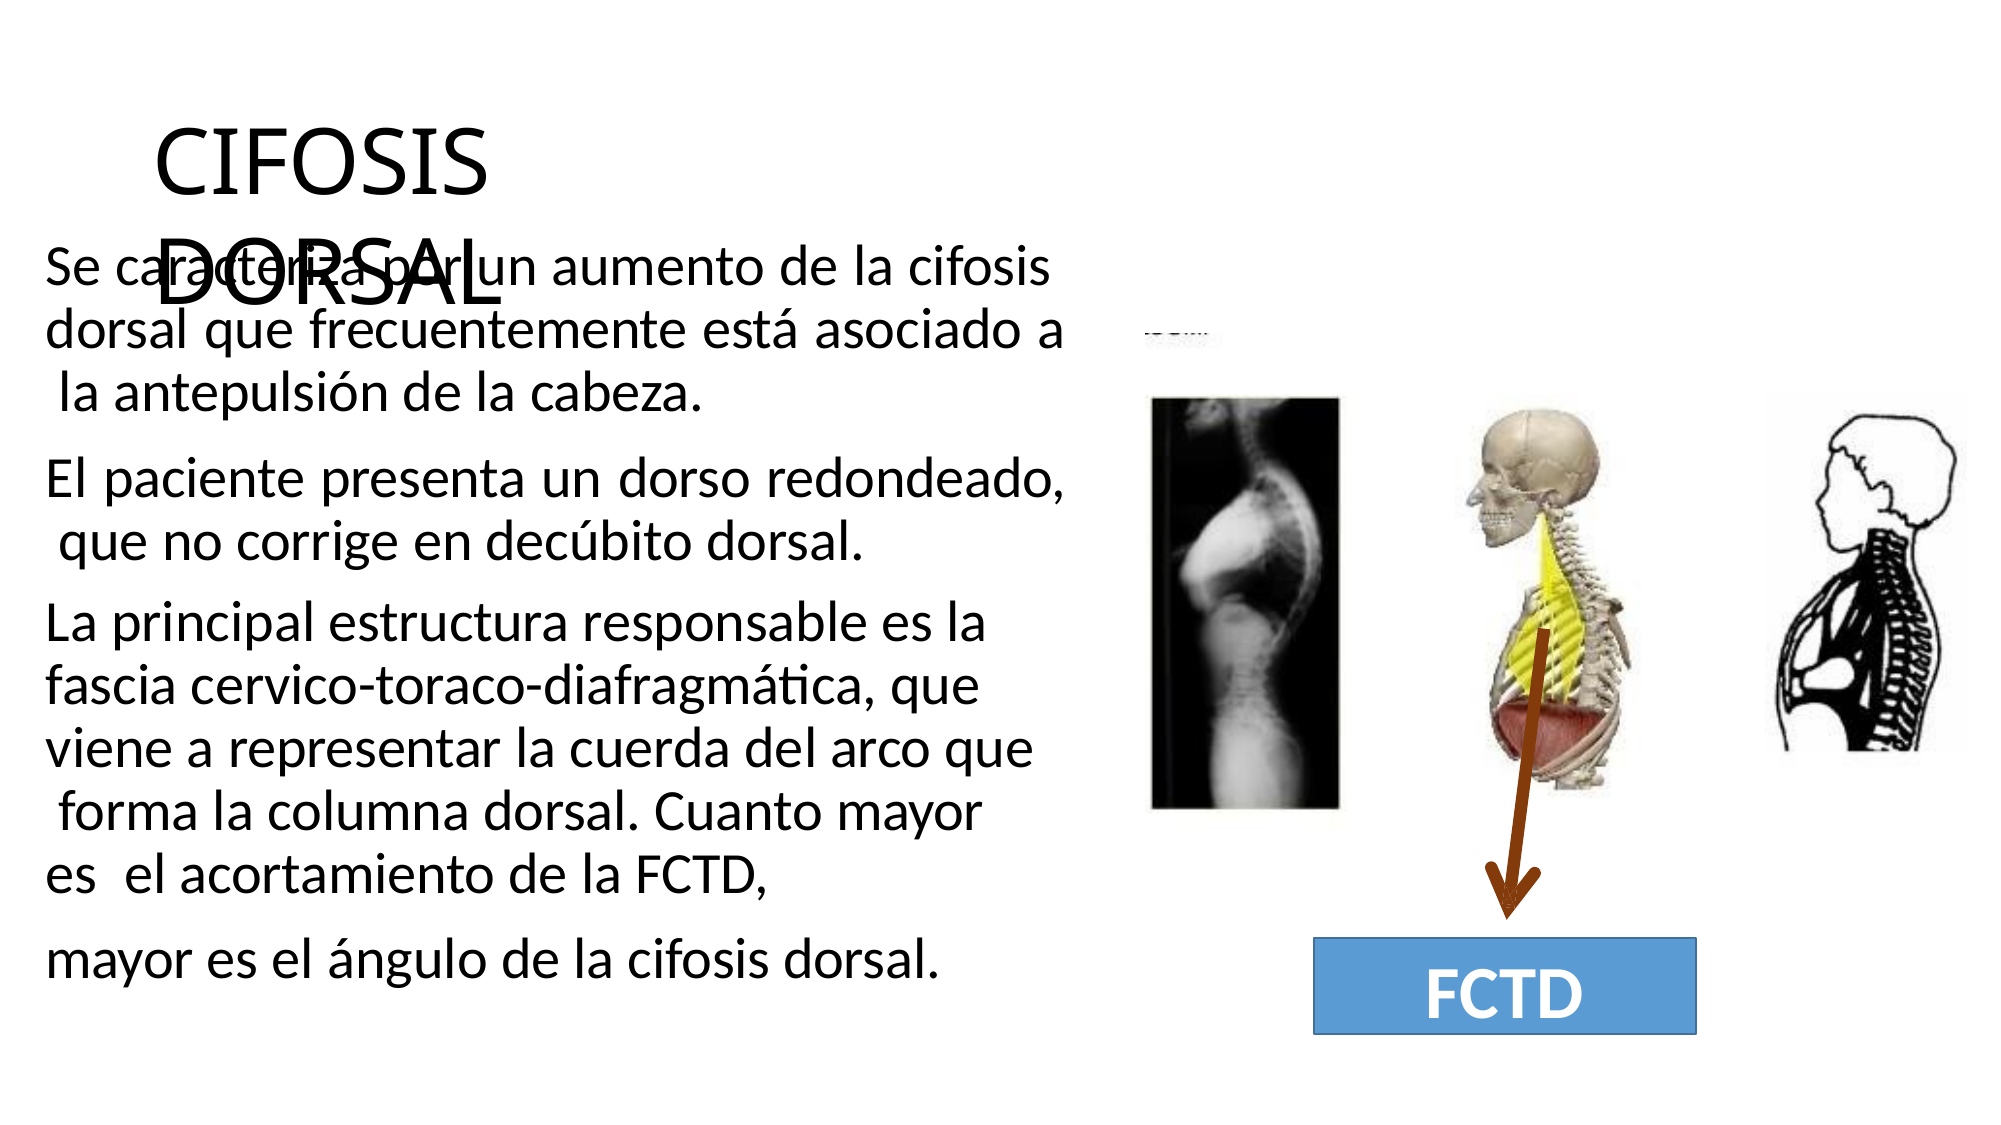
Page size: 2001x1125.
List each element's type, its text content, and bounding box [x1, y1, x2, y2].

text_box FCTD [1313, 937, 1696, 1034]
text_box Se caracteriza por un aumento de la cifosis dorsal que frecuentemente está asociado a la antepulsión de la cabeza. El paciente presenta un dorso redondeado, que no corrige en decúbito dorsal. La principal estructura responsable es la fascia cervico-toraco-diafragmática, que viene a representar la cuerda del arco que forma la columna dorsal. Cuanto mayor es el acortamiento de la FCTD, mayor es el ángulo de la cifosis dorsal. [43, 226, 1068, 991]
title CIFOSIS DORSAL [150, 100, 748, 226]
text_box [1145, 332, 1967, 921]
